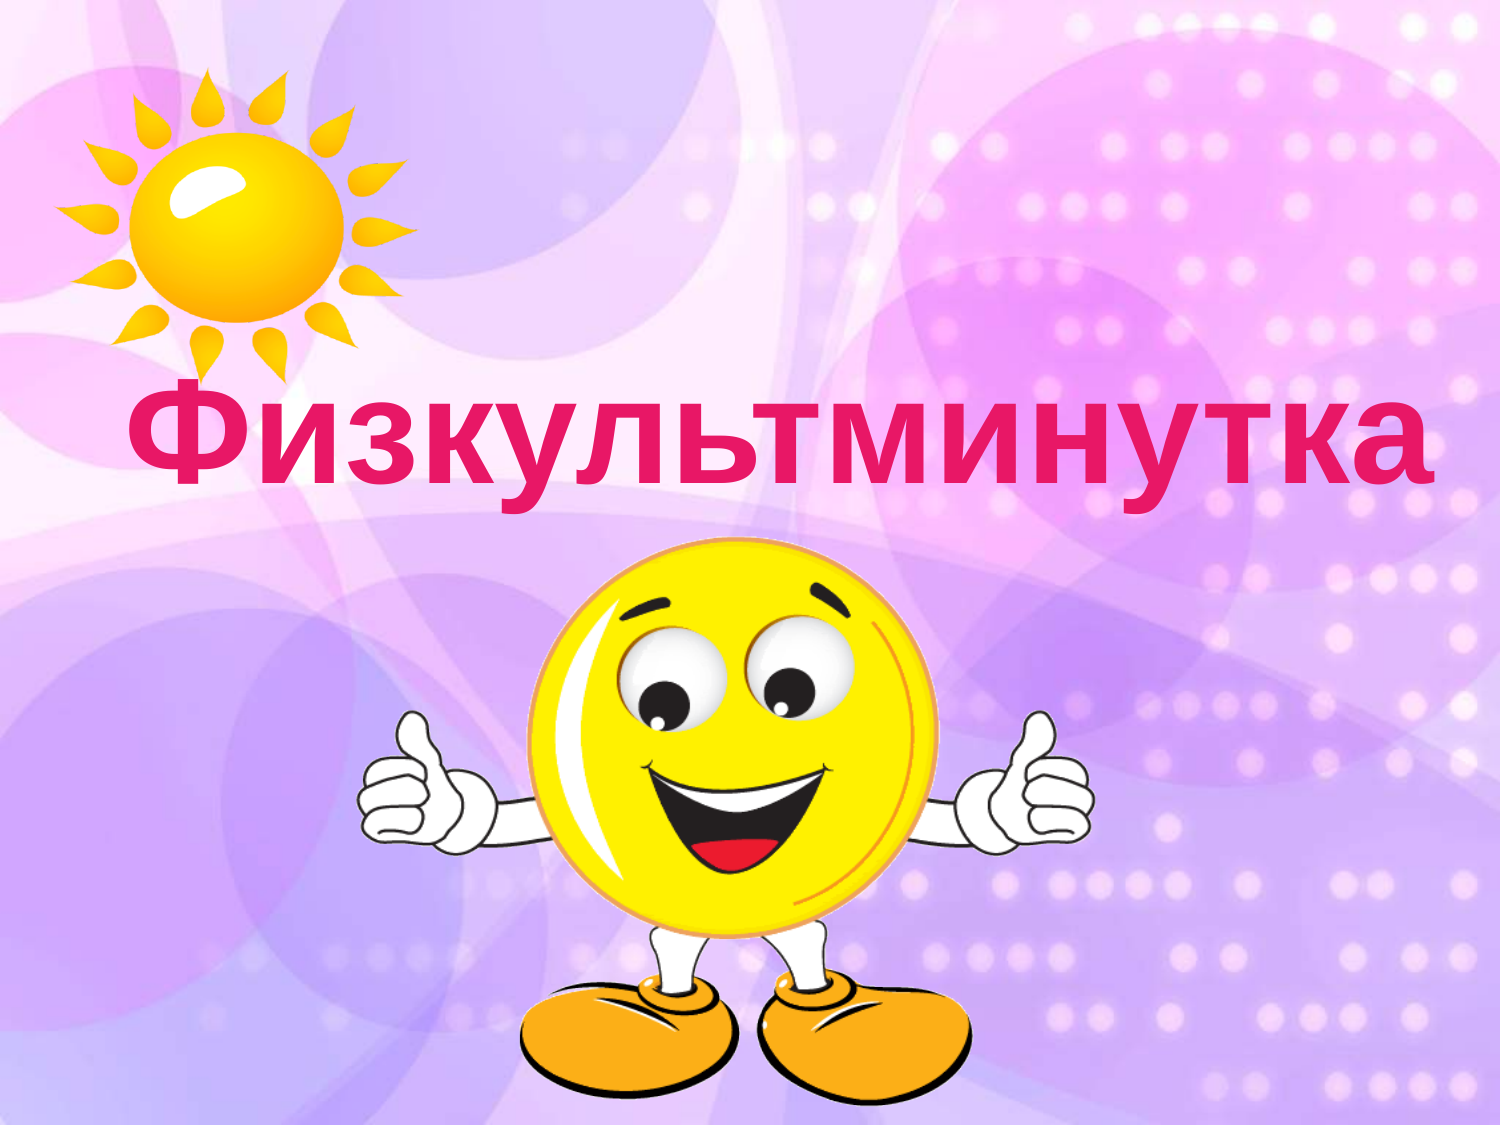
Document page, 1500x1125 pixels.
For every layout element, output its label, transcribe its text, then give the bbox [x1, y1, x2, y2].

text_box Физкультминутка [76, 326, 1483, 521]
picture [0, 0, 1500, 1125]
